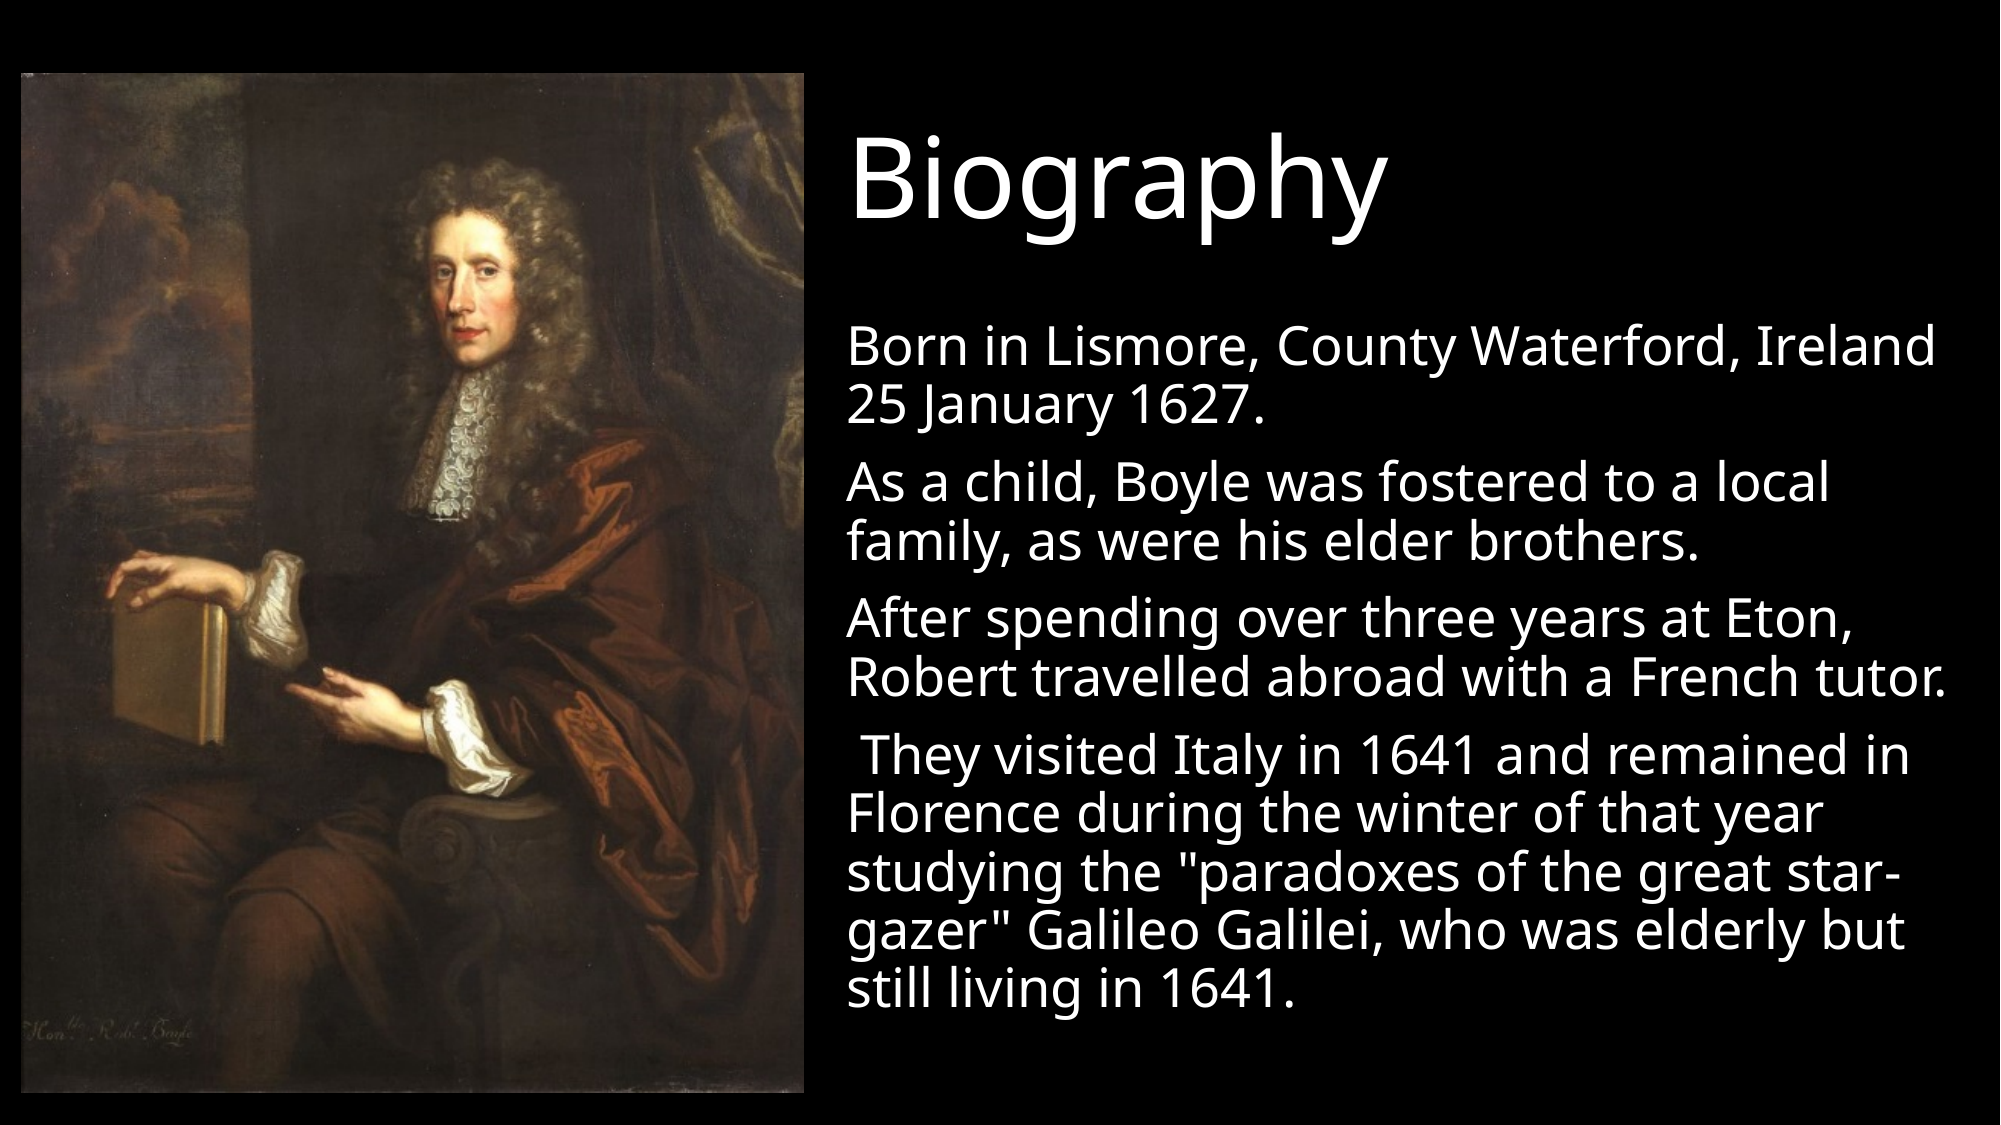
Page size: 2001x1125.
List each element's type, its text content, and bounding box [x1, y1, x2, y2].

title Biography [831, 73, 1525, 292]
picture [20, 73, 804, 1093]
list Born in Lismore, County Waterford, Ireland 25 January 1627. As a child, Boyle was fostered to a local family, as were his elder brothers. After spending over three years at Eton, Robert travelled abroad with a French tutor. They visited Italy in 1641 and remained in Florence during the winter of that year studying the "paradoxes of the great star-gazer" Galileo Galilei, who was elderly but still living in 1641. [831, 311, 1984, 1050]
